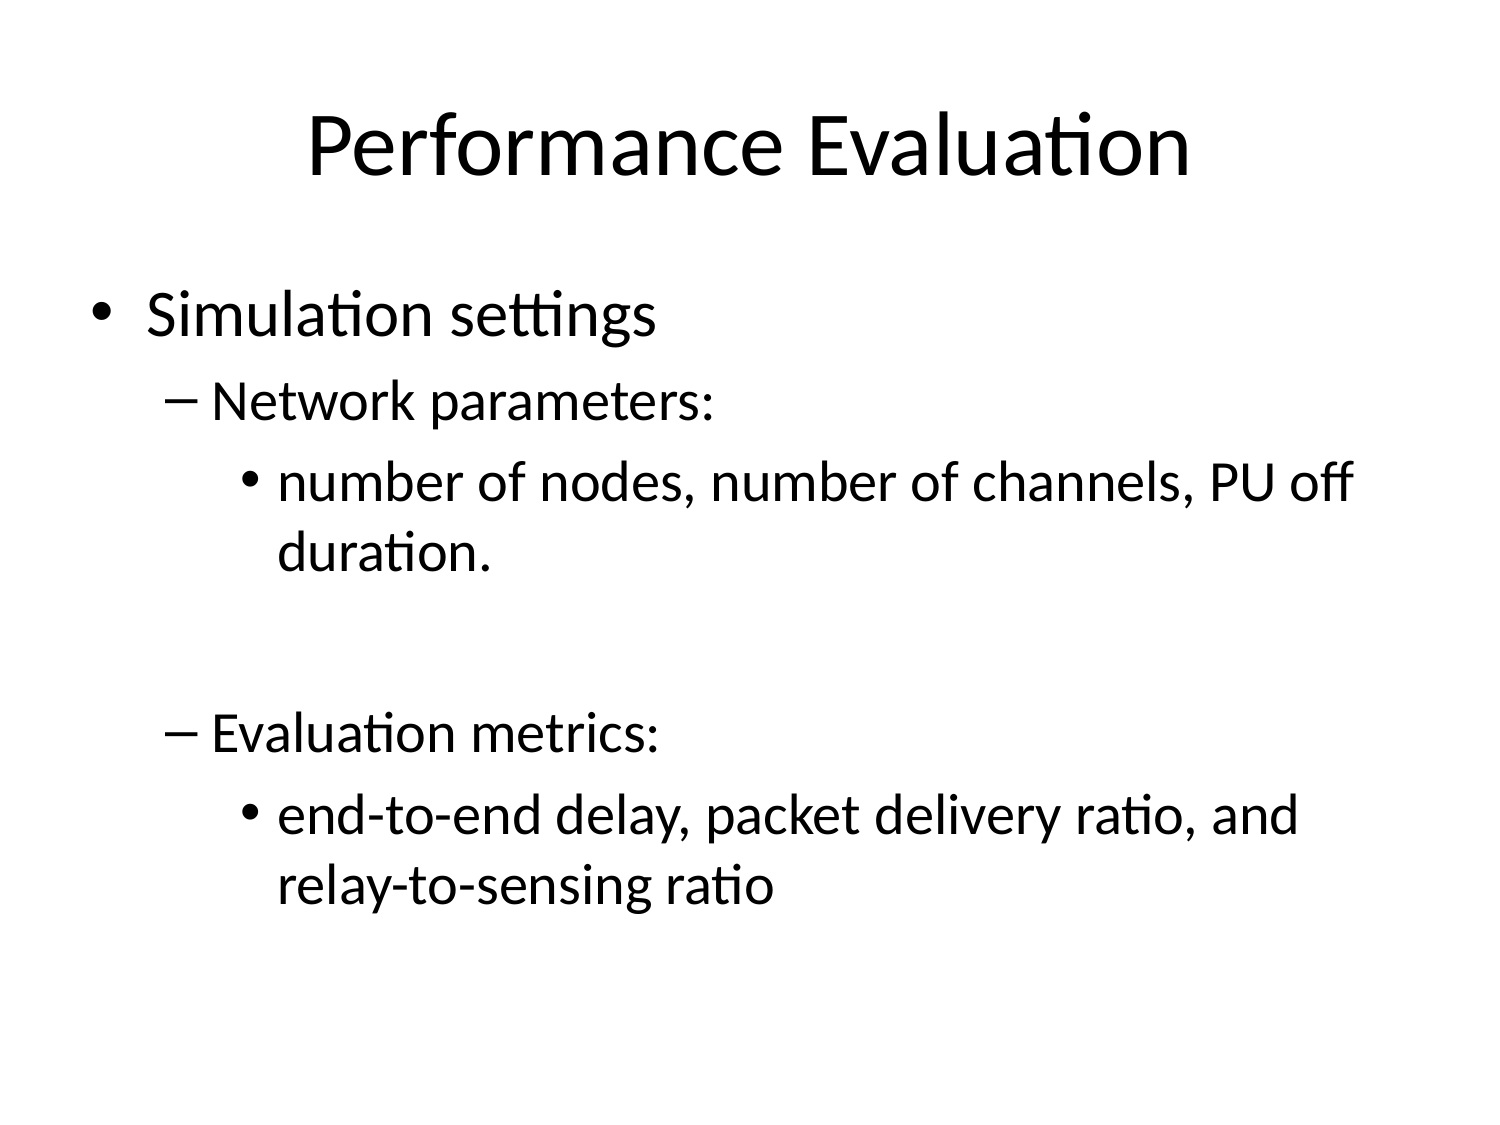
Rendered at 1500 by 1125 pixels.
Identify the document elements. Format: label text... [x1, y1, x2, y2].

list Simulation settings Network parameters: number of nodes, number of channels, PU off duration. Evaluation metrics: end-to-end delay, packet delivery ratio, and relay-to-sensing ratio [75, 262, 1425, 1005]
title Performance Evaluation [75, 45, 1425, 233]
